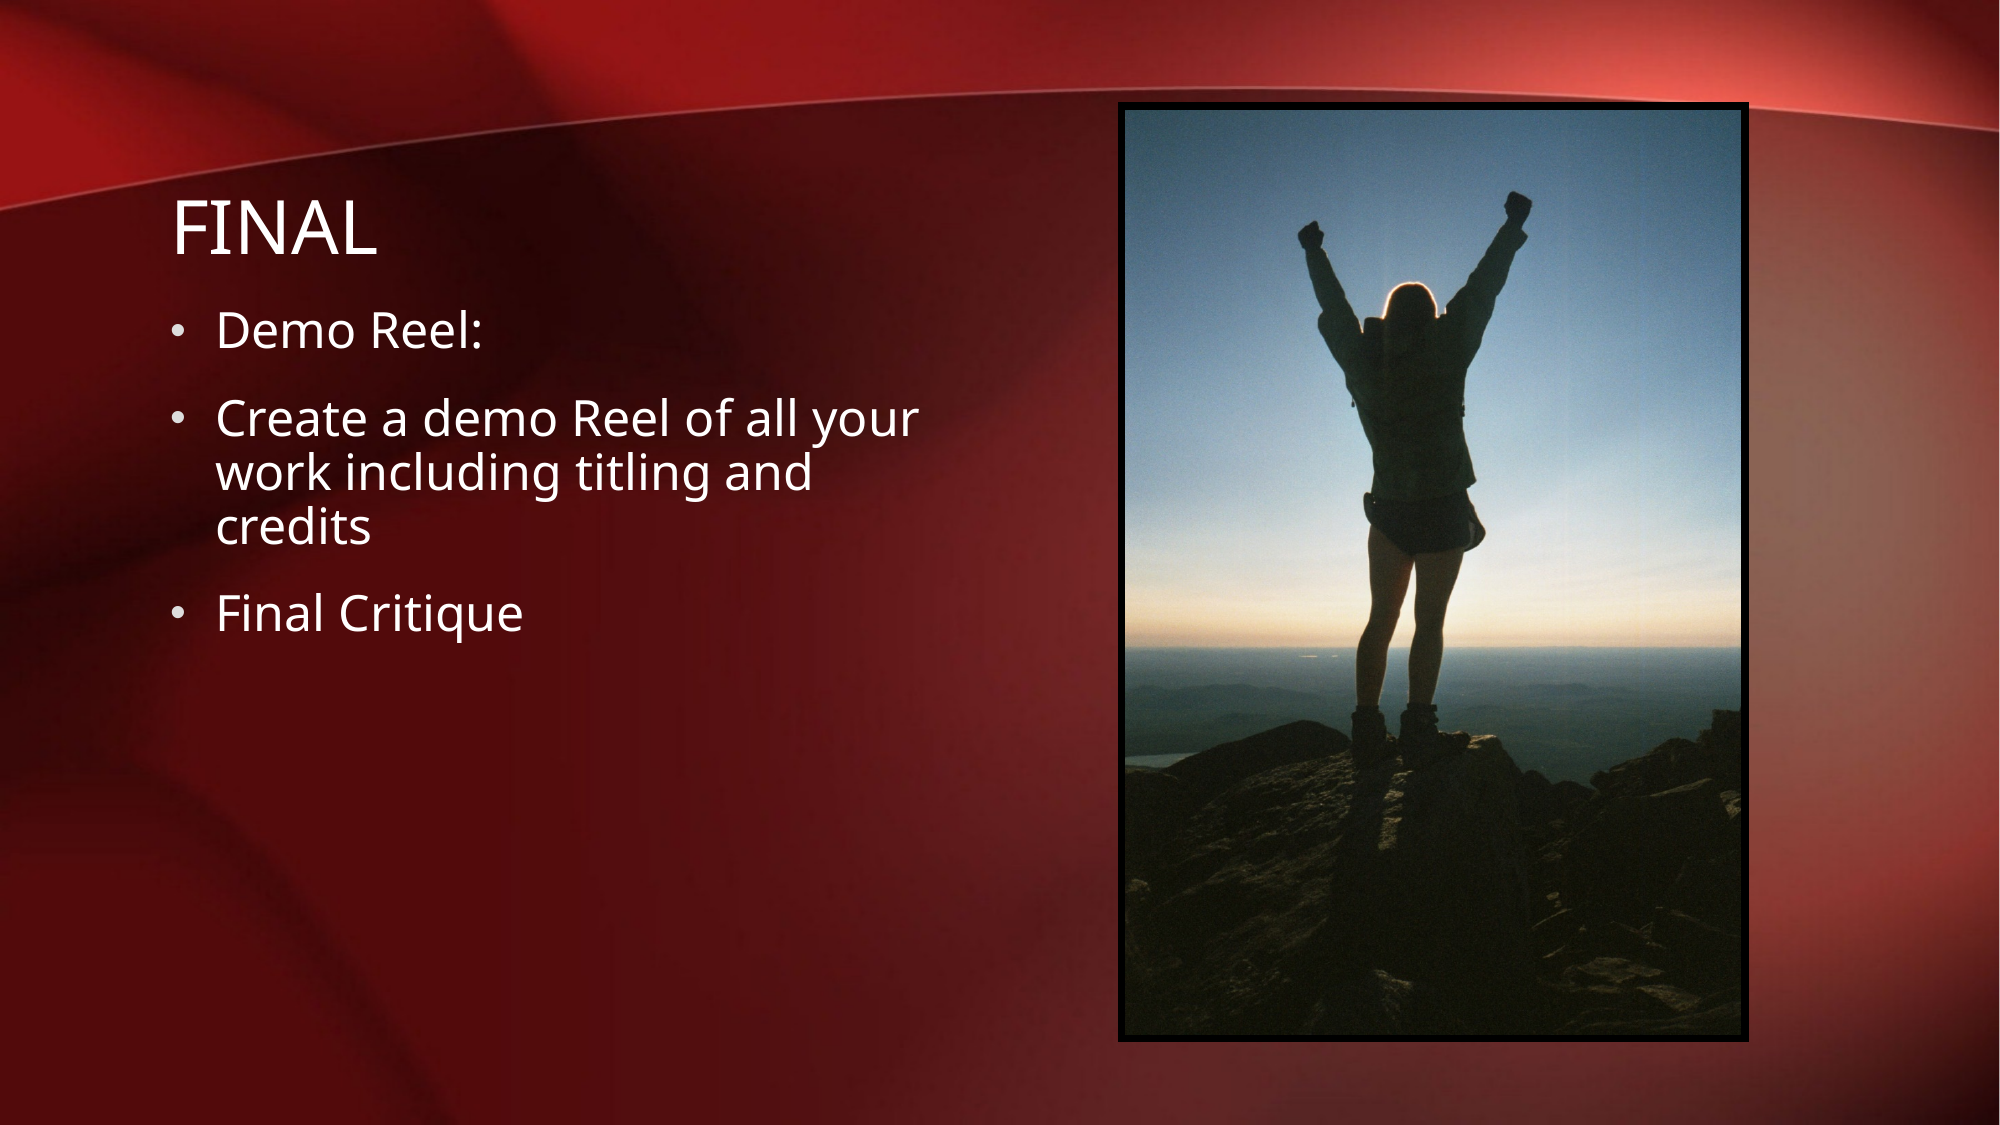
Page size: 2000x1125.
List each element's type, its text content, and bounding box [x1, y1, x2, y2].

list Demo Reel: Create a demo Reel of all your work including titling and credits Final Critique [149, 295, 967, 1030]
title Final [149, 79, 1850, 280]
picture [0, 0, 2000, 1125]
